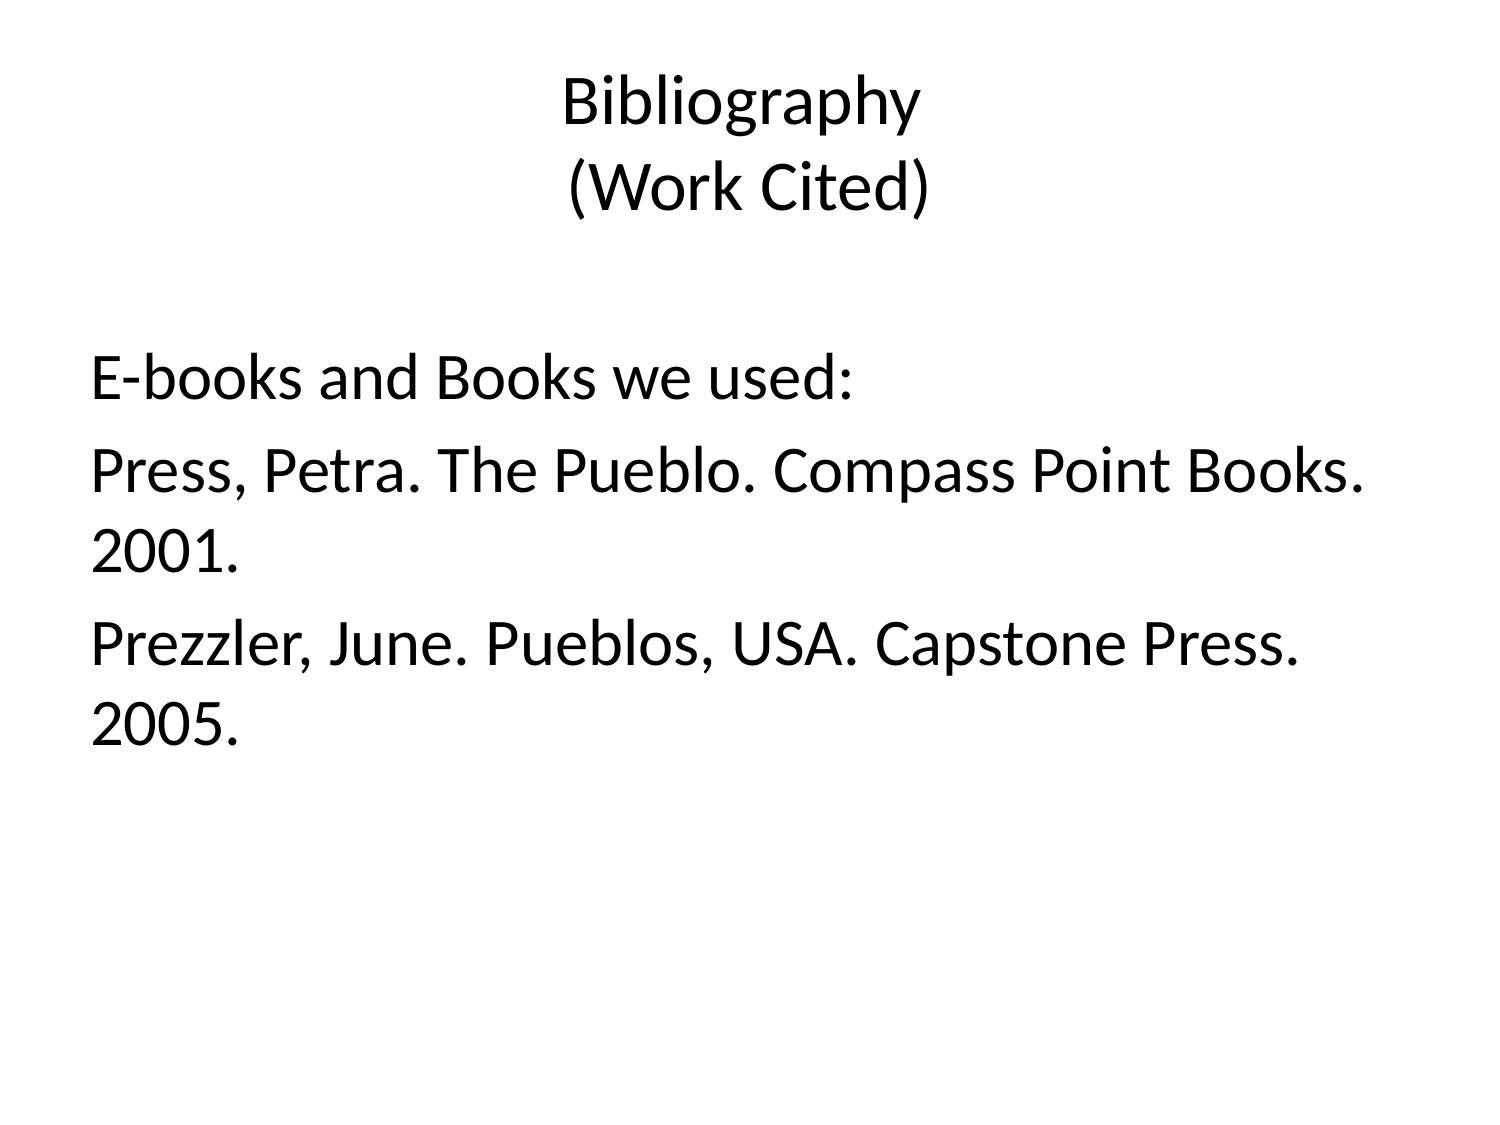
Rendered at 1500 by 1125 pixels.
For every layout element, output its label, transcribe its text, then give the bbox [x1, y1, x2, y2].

list E-books and Books we used: Press, Petra. The Pueblo. Compass Point Books. 2001. Prezzler, June. Pueblos, USA. Capstone Press. 2005. [75, 324, 1425, 1068]
title Bibliography (Work Cited) [75, 45, 1425, 233]
